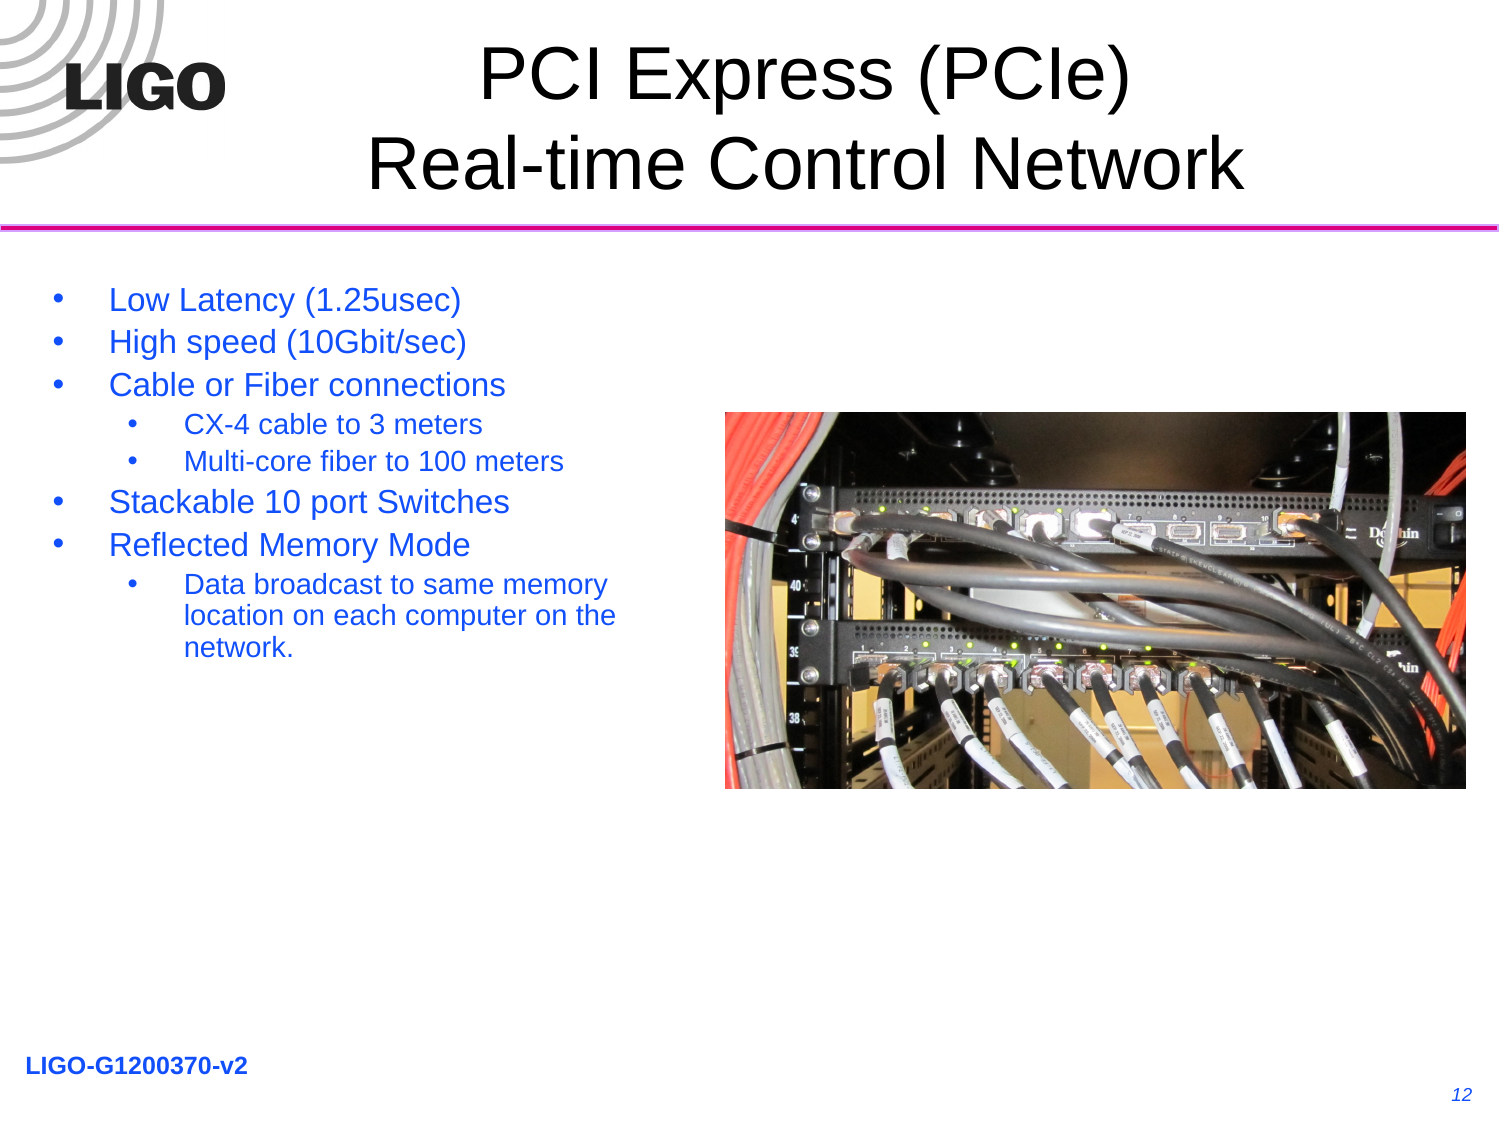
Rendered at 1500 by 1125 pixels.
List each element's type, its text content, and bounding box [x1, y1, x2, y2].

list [724, 412, 1466, 790]
picture [0, 0, 225, 164]
slide_number 12 [1174, 1037, 1488, 1113]
title PCI Express (PCIe) Real-time Control Network [212, 24, 1401, 213]
text_box Low Latency (1.25usec) High speed (10Gbit/sec) Cable or Fiber connections CX-4 cable to 3 meters Multi-core fiber to 100 meters Stackable 10 port Switches Reflected Memory Mode Data broadcast to same memory location on each computer on the network. [37, 275, 700, 988]
